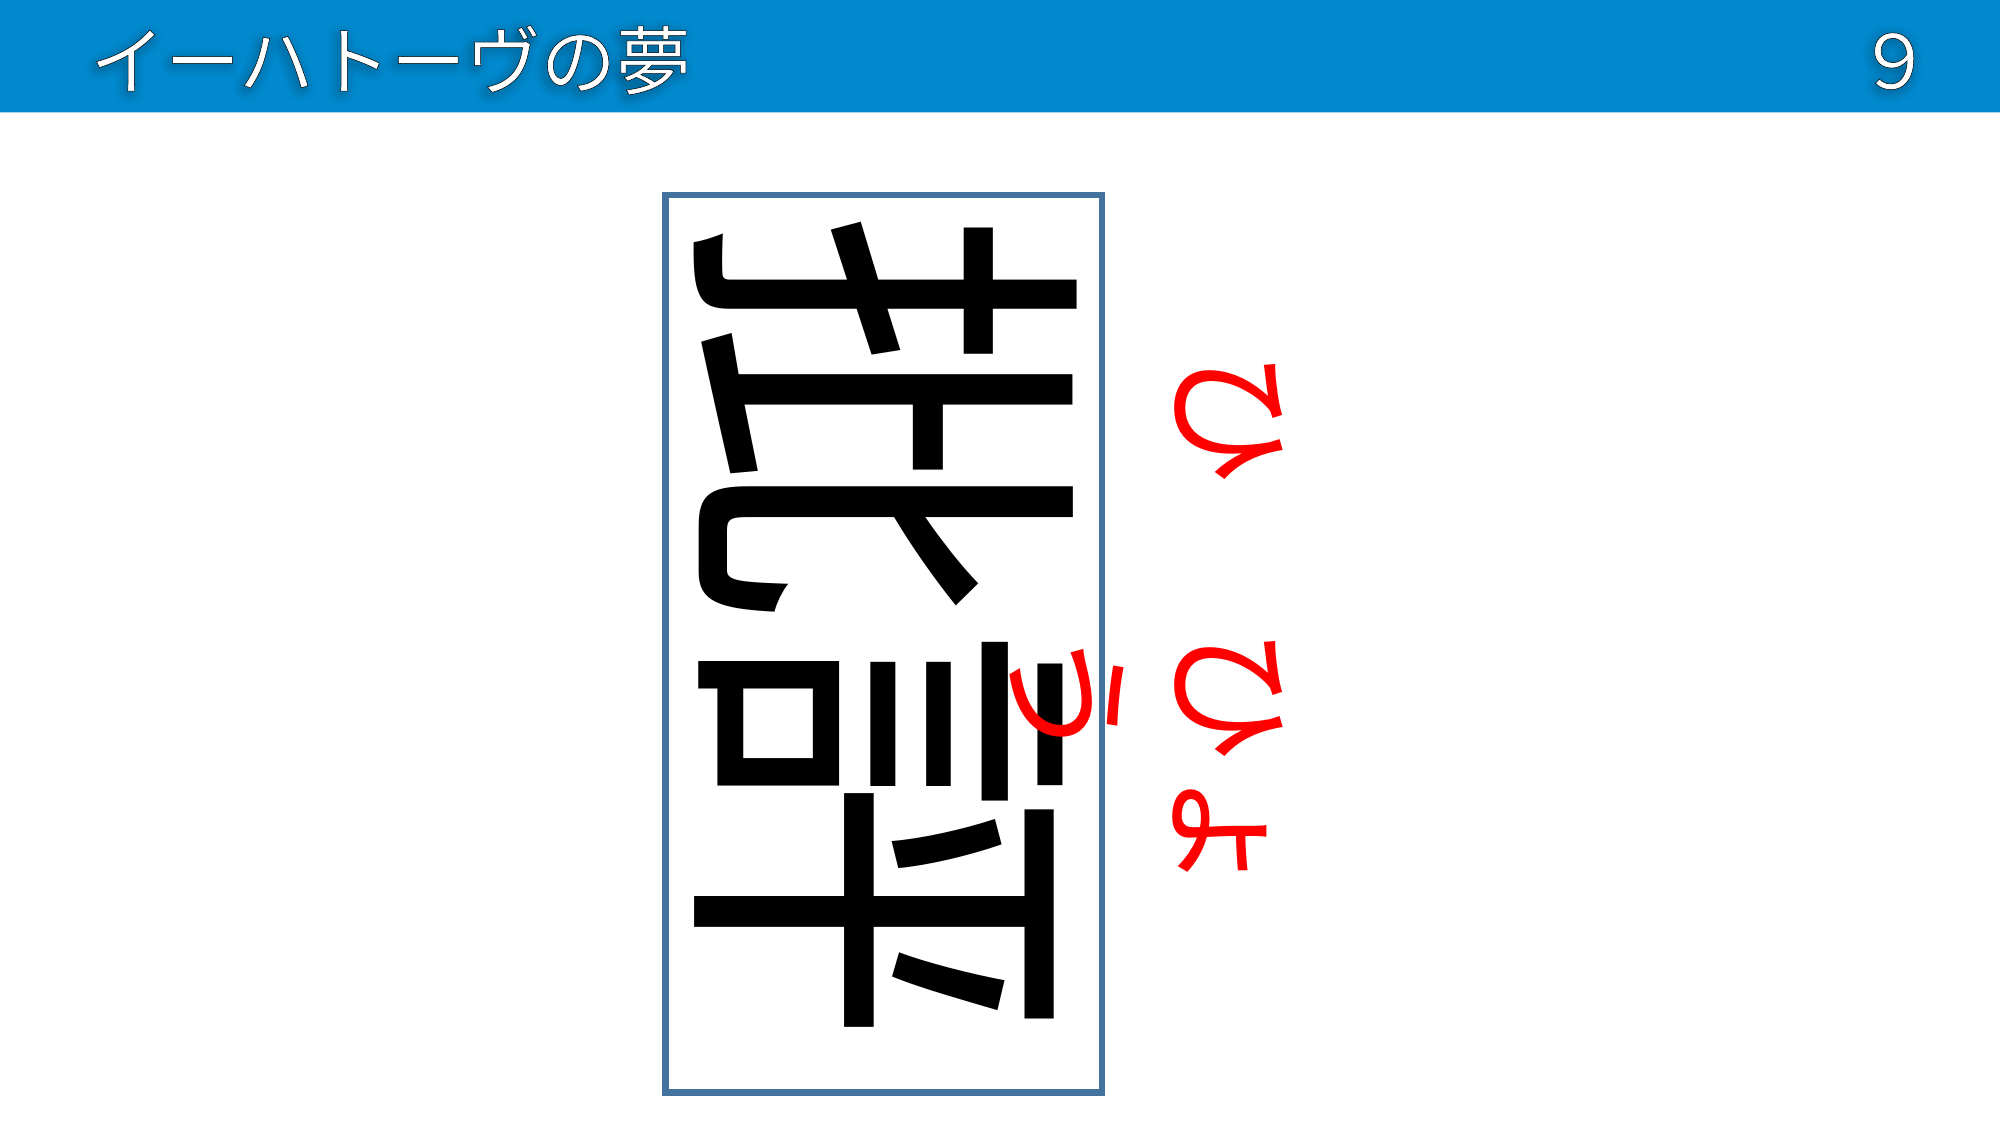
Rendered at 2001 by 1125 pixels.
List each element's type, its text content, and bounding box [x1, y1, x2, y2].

text_box ひ [1129, 334, 1327, 489]
text_box イーハトーヴの夢 [75, 6, 1225, 112]
text_box ９ [1842, 6, 1963, 112]
text_box [664, 194, 1103, 1094]
text_box ひょう [1129, 611, 1327, 1050]
text_box 批評 [616, 195, 1152, 1125]
text_box [0, 0, 2000, 113]
